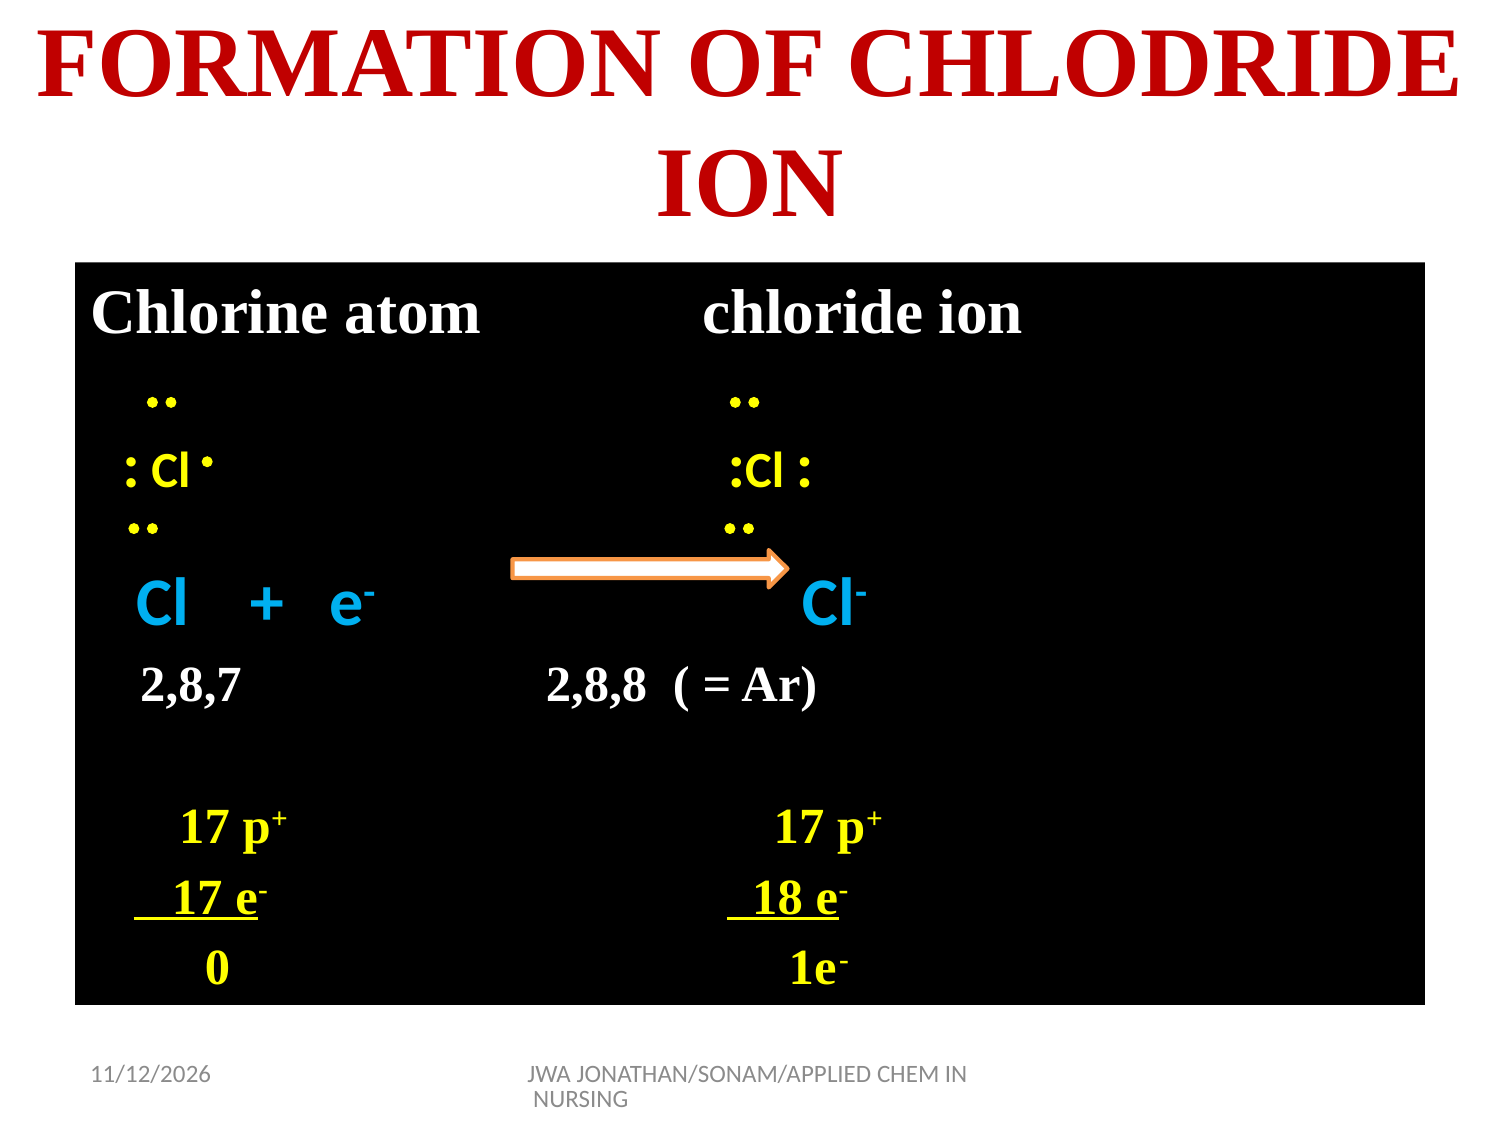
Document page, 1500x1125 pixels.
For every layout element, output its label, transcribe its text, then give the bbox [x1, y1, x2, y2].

list Chlorine atom chloride ion     : Cl  :Cl :     Cl + e- Cl- 2,8,7 2,8,8 ( = Ar) 17 p+ 17 p+ 17 e- 18 e- 0 1e- [75, 262, 1425, 1005]
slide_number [75, 1042, 425, 1103]
text_box [510, 548, 790, 590]
footer JWA JONATHAN/SONAM/APPLIED CHEM IN NURSING [512, 1042, 988, 1103]
title FORMATION OF CHLODRIDE ION [0, 0, 1500, 233]
